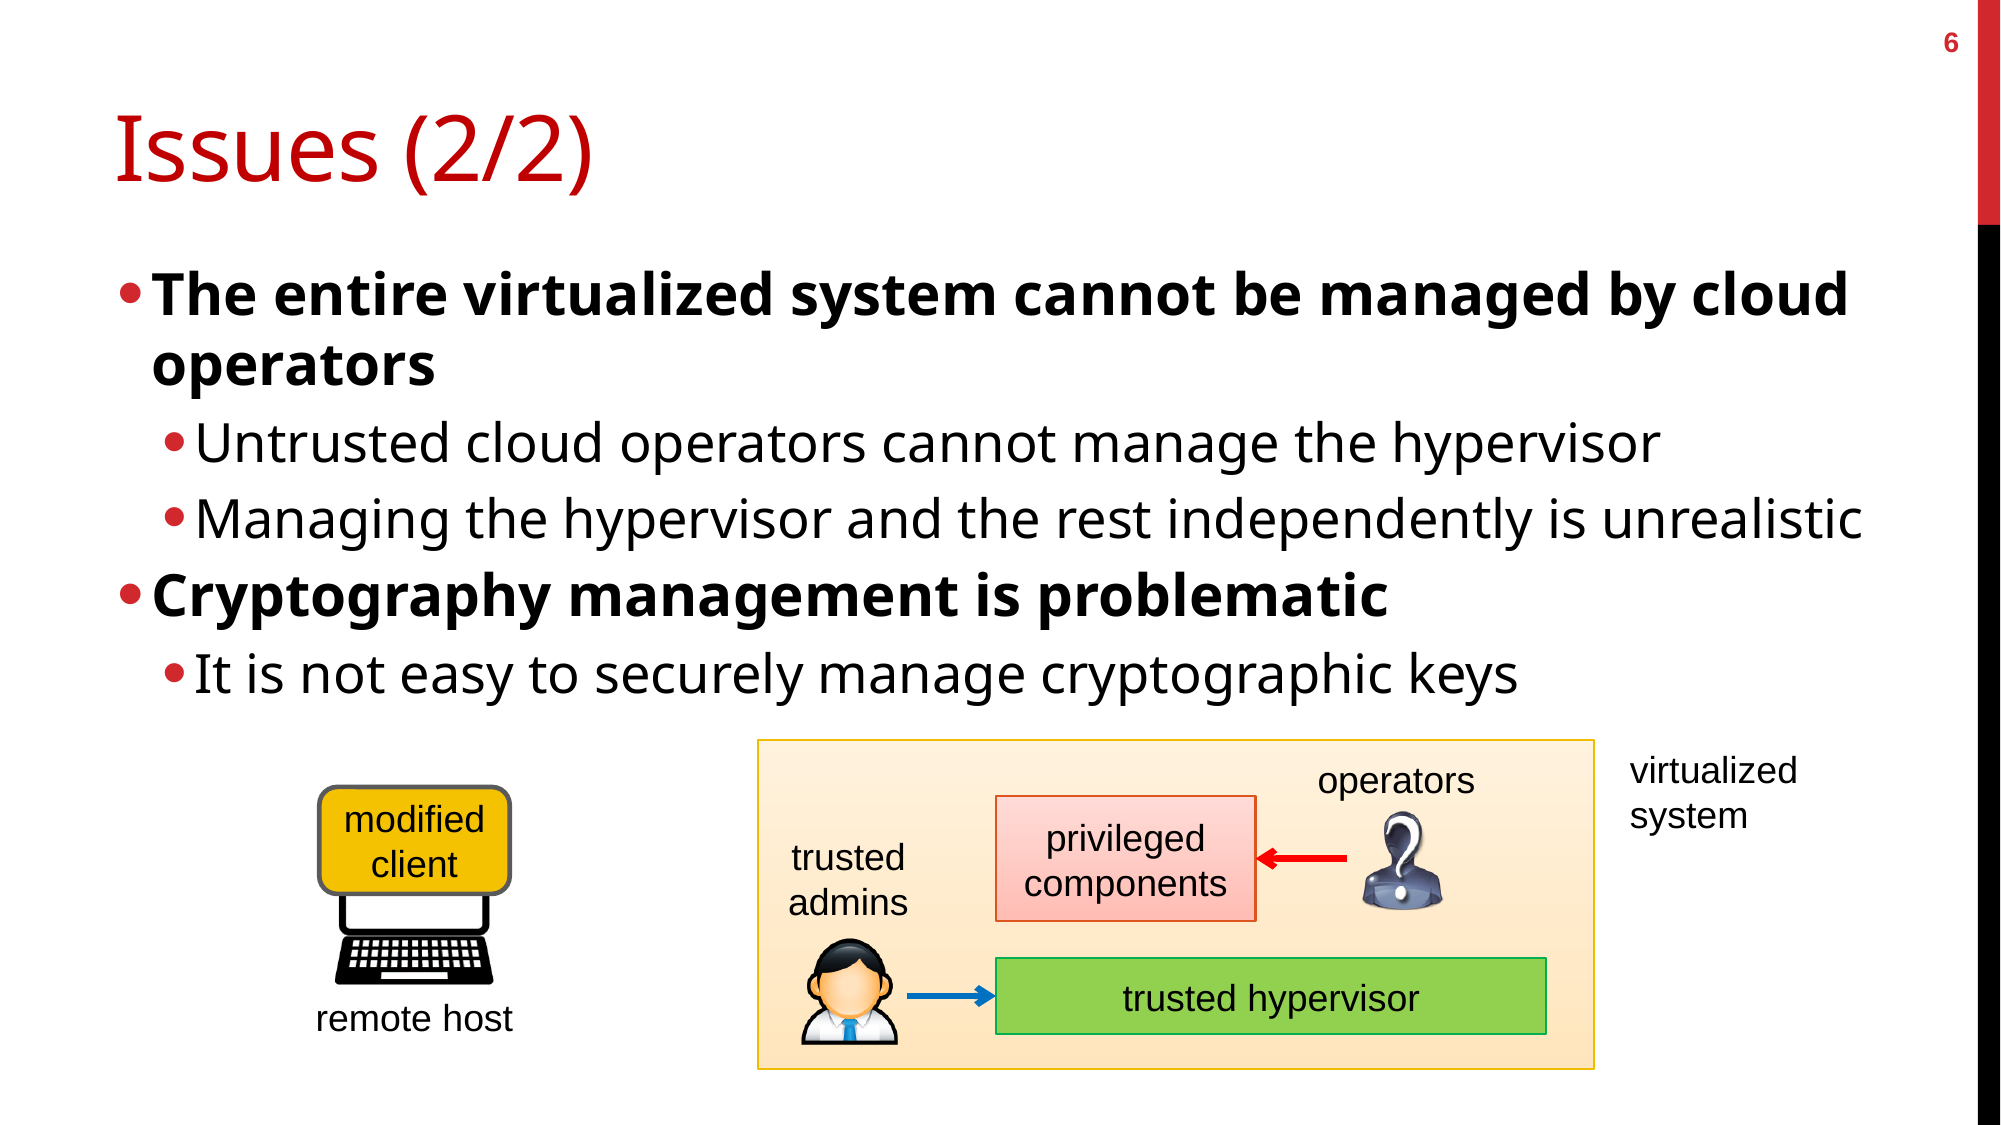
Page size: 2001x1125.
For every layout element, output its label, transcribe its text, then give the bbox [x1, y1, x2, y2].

picture [333, 826, 496, 987]
text_box trusted admins [773, 825, 924, 931]
text_box virtualized system [1614, 738, 1813, 844]
text_box operators [1302, 748, 1491, 809]
slide_number 6 [1823, 10, 1975, 71]
text_box privileged components [995, 795, 1257, 922]
text_box [757, 739, 1595, 1070]
title Issues (2/2) [99, 25, 1904, 207]
text_box remote host [300, 986, 529, 1047]
picture [800, 937, 898, 1046]
text_box modified client [316, 784, 513, 896]
picture [1351, 810, 1453, 912]
list The entire virtualized system cannot be managed by cloud operators Untrusted cloud operators cannot manage the hypervisor Managing the hypervisor and the rest independently is unrealistic Cryptography management is problematic It is not easy to securely manage cryptographic keys [99, 249, 1904, 1065]
text_box trusted hypervisor [995, 957, 1547, 1035]
